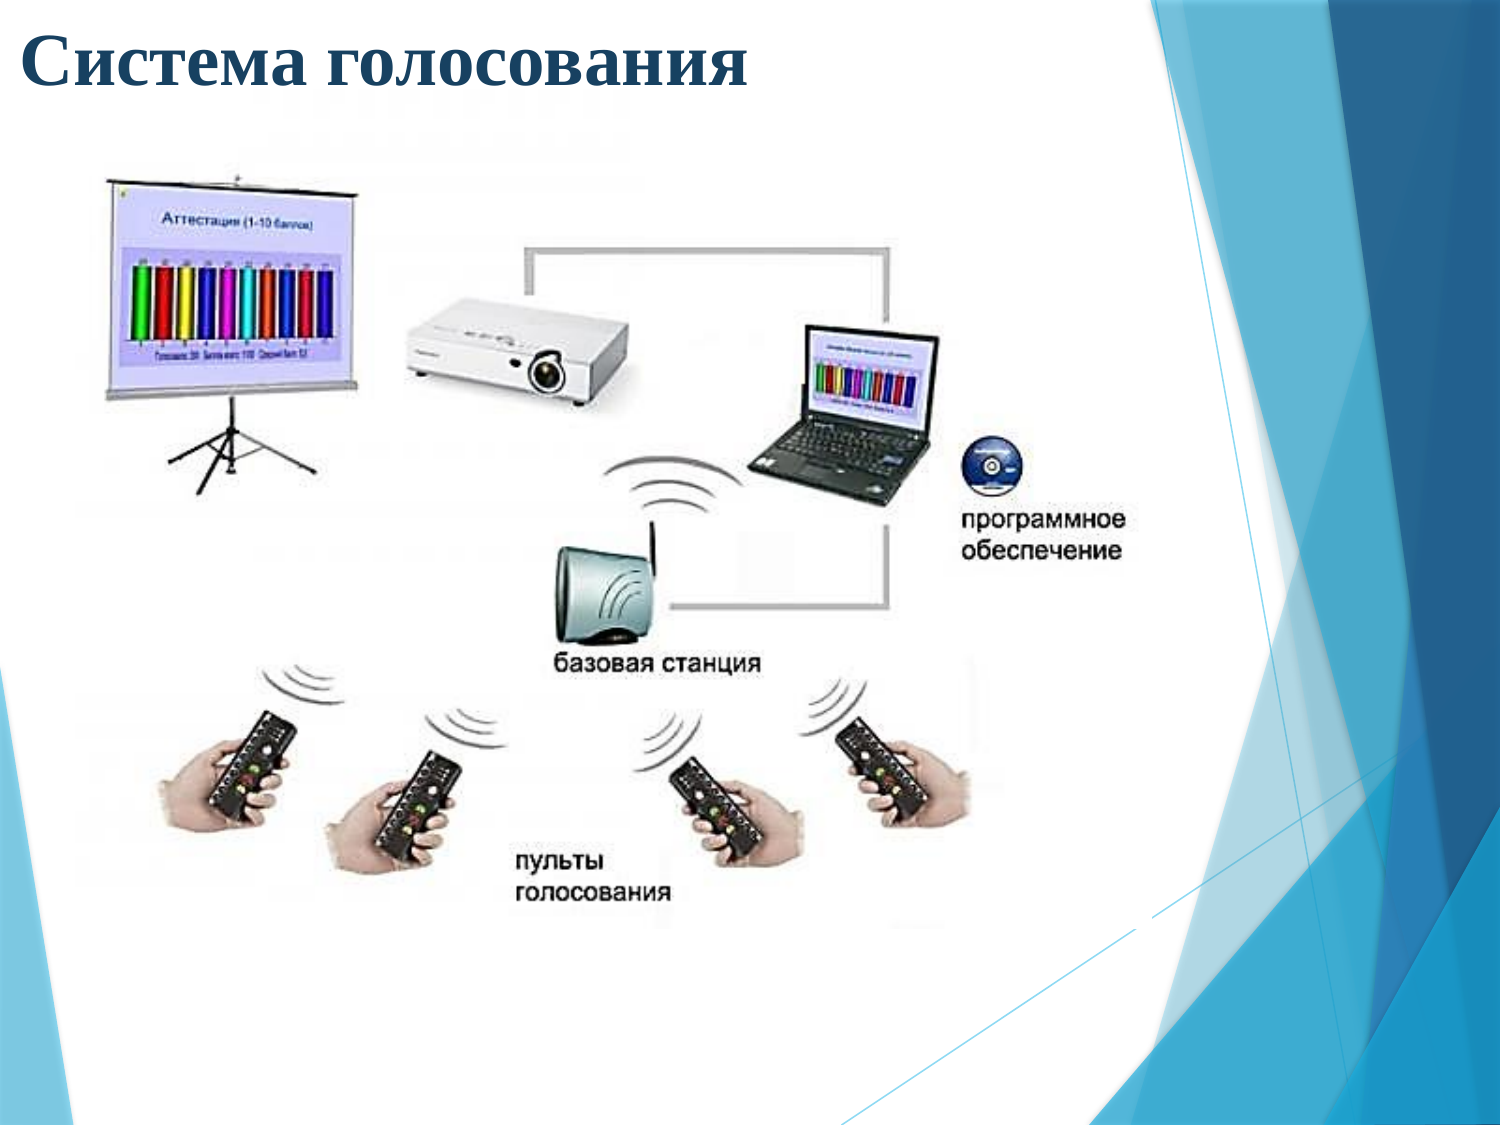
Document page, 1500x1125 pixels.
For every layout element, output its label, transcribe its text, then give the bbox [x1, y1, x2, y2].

picture [74, 89, 1152, 930]
title Система голосования [4, 3, 1046, 220]
